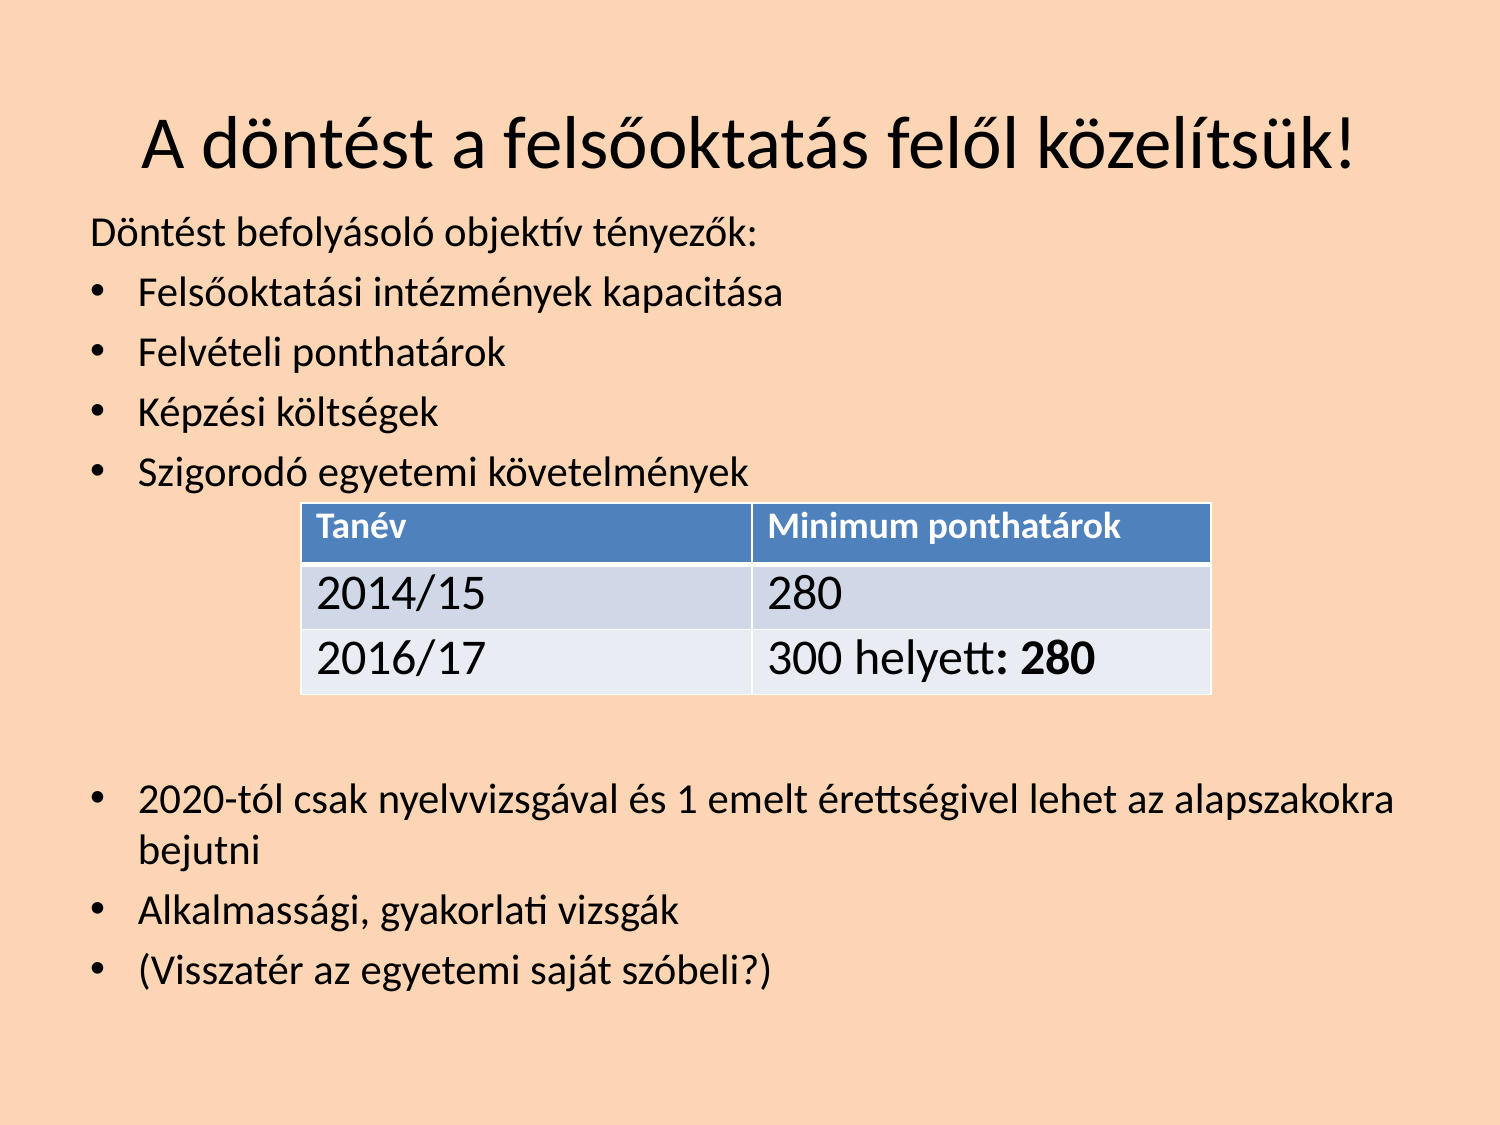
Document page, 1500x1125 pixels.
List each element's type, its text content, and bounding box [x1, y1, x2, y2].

table_cell 280 [753, 567, 1210, 629]
table_header Minimum ponthatárok [753, 504, 1210, 562]
title A döntést a felsőoktatás felől közelítsük! [75, 45, 1425, 196]
table_cell 300 helyett: 280 [753, 630, 1210, 694]
table_cell 2016/17 [302, 630, 751, 694]
table_header Tanév [302, 504, 751, 562]
list Döntést befolyásoló objektív tényezők: Felsőoktatási intézmények kapacitása Felvételi ponthatárok Képzési költségek Szigorodó egyetemi követelmények 2020-tól csak nyelvvizsgával és 1 emelt érettségivel lehet az alapszakokra bejutni Alkalmassági, gyakorlati vizsgák (Visszatér az egyetemi saját szóbeli?) [75, 196, 1425, 1005]
table_cell 2014/15 [302, 567, 751, 629]
